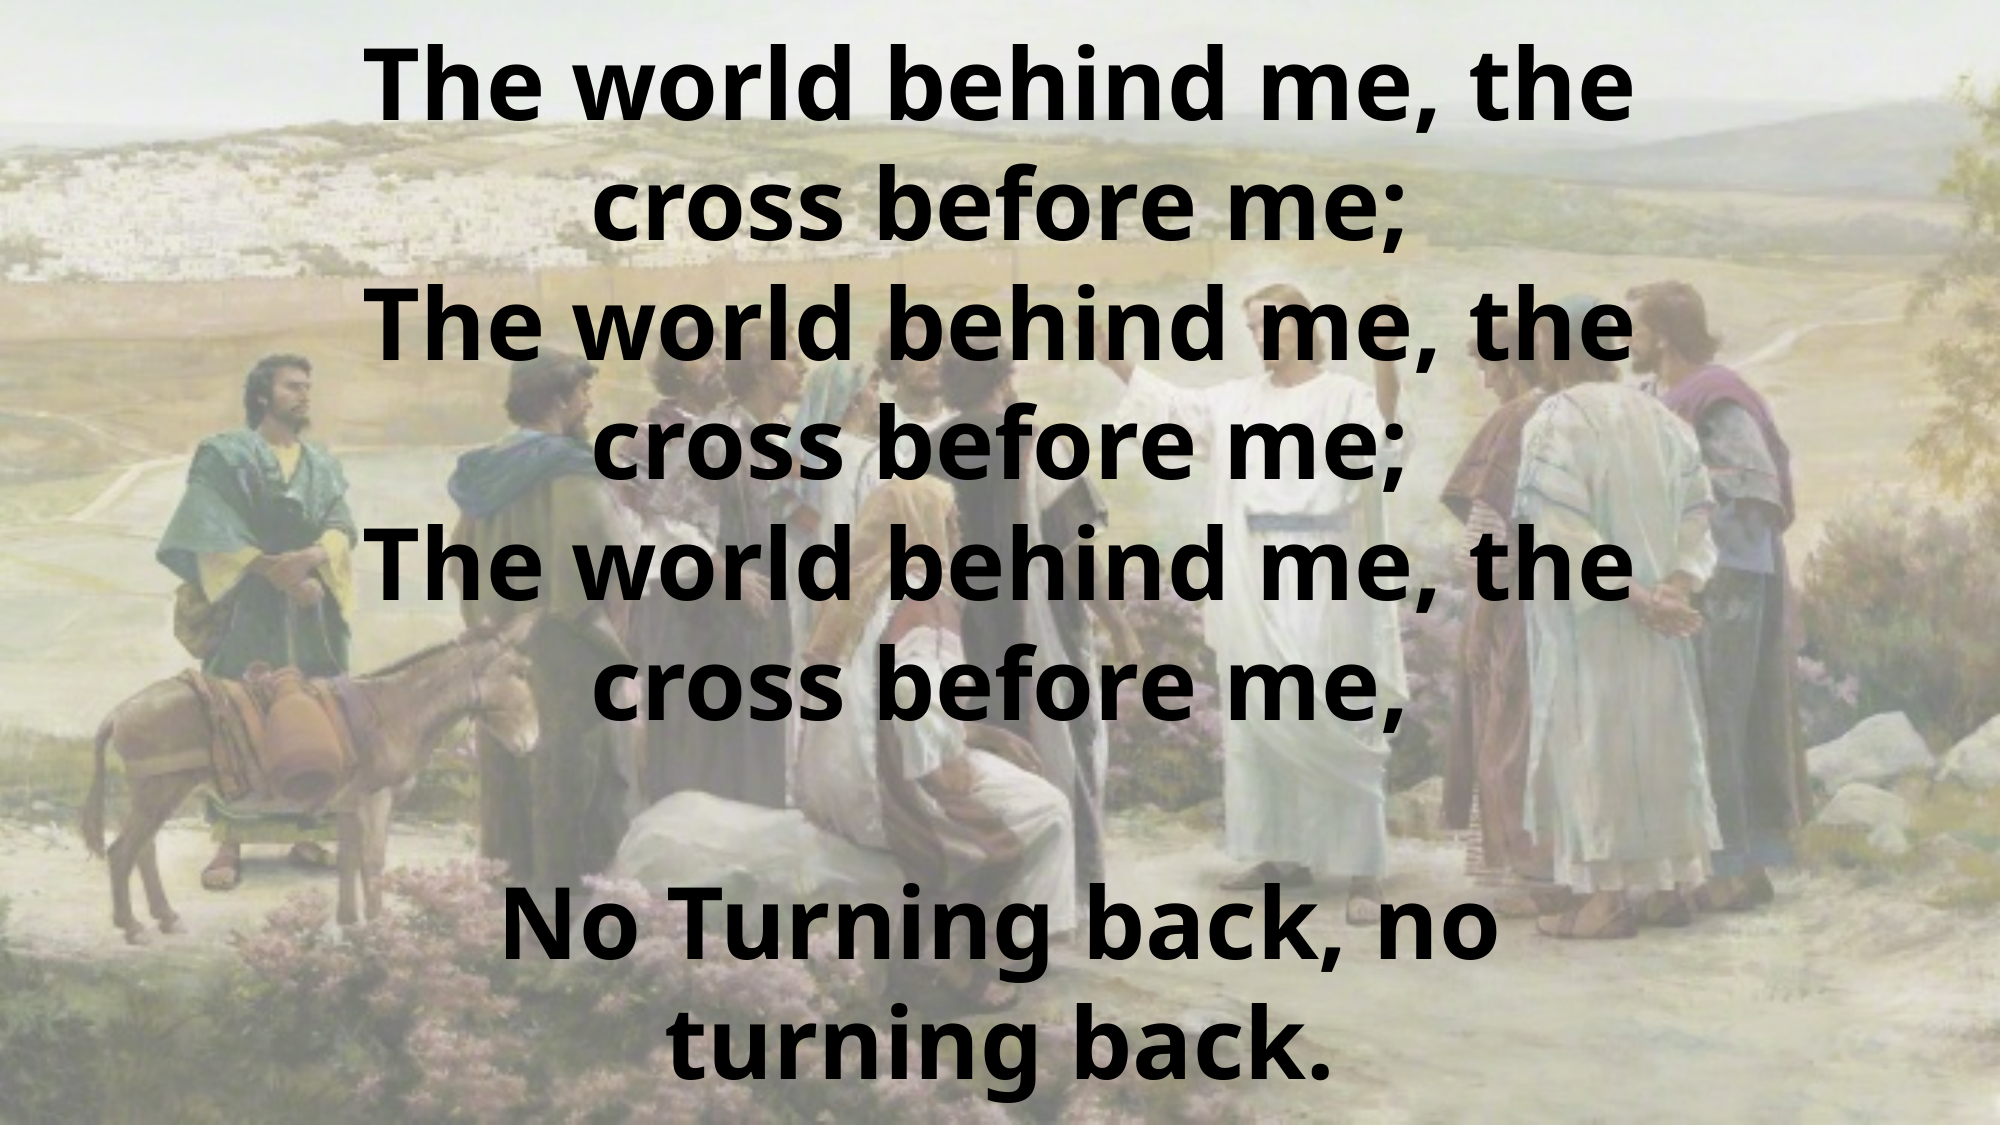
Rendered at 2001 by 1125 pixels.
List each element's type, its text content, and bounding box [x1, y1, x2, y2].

title The world behind me, the cross before me; The world behind me, the cross before me; The world behind me, the cross before me, No Turning back, no turning back. [324, 45, 1675, 1075]
